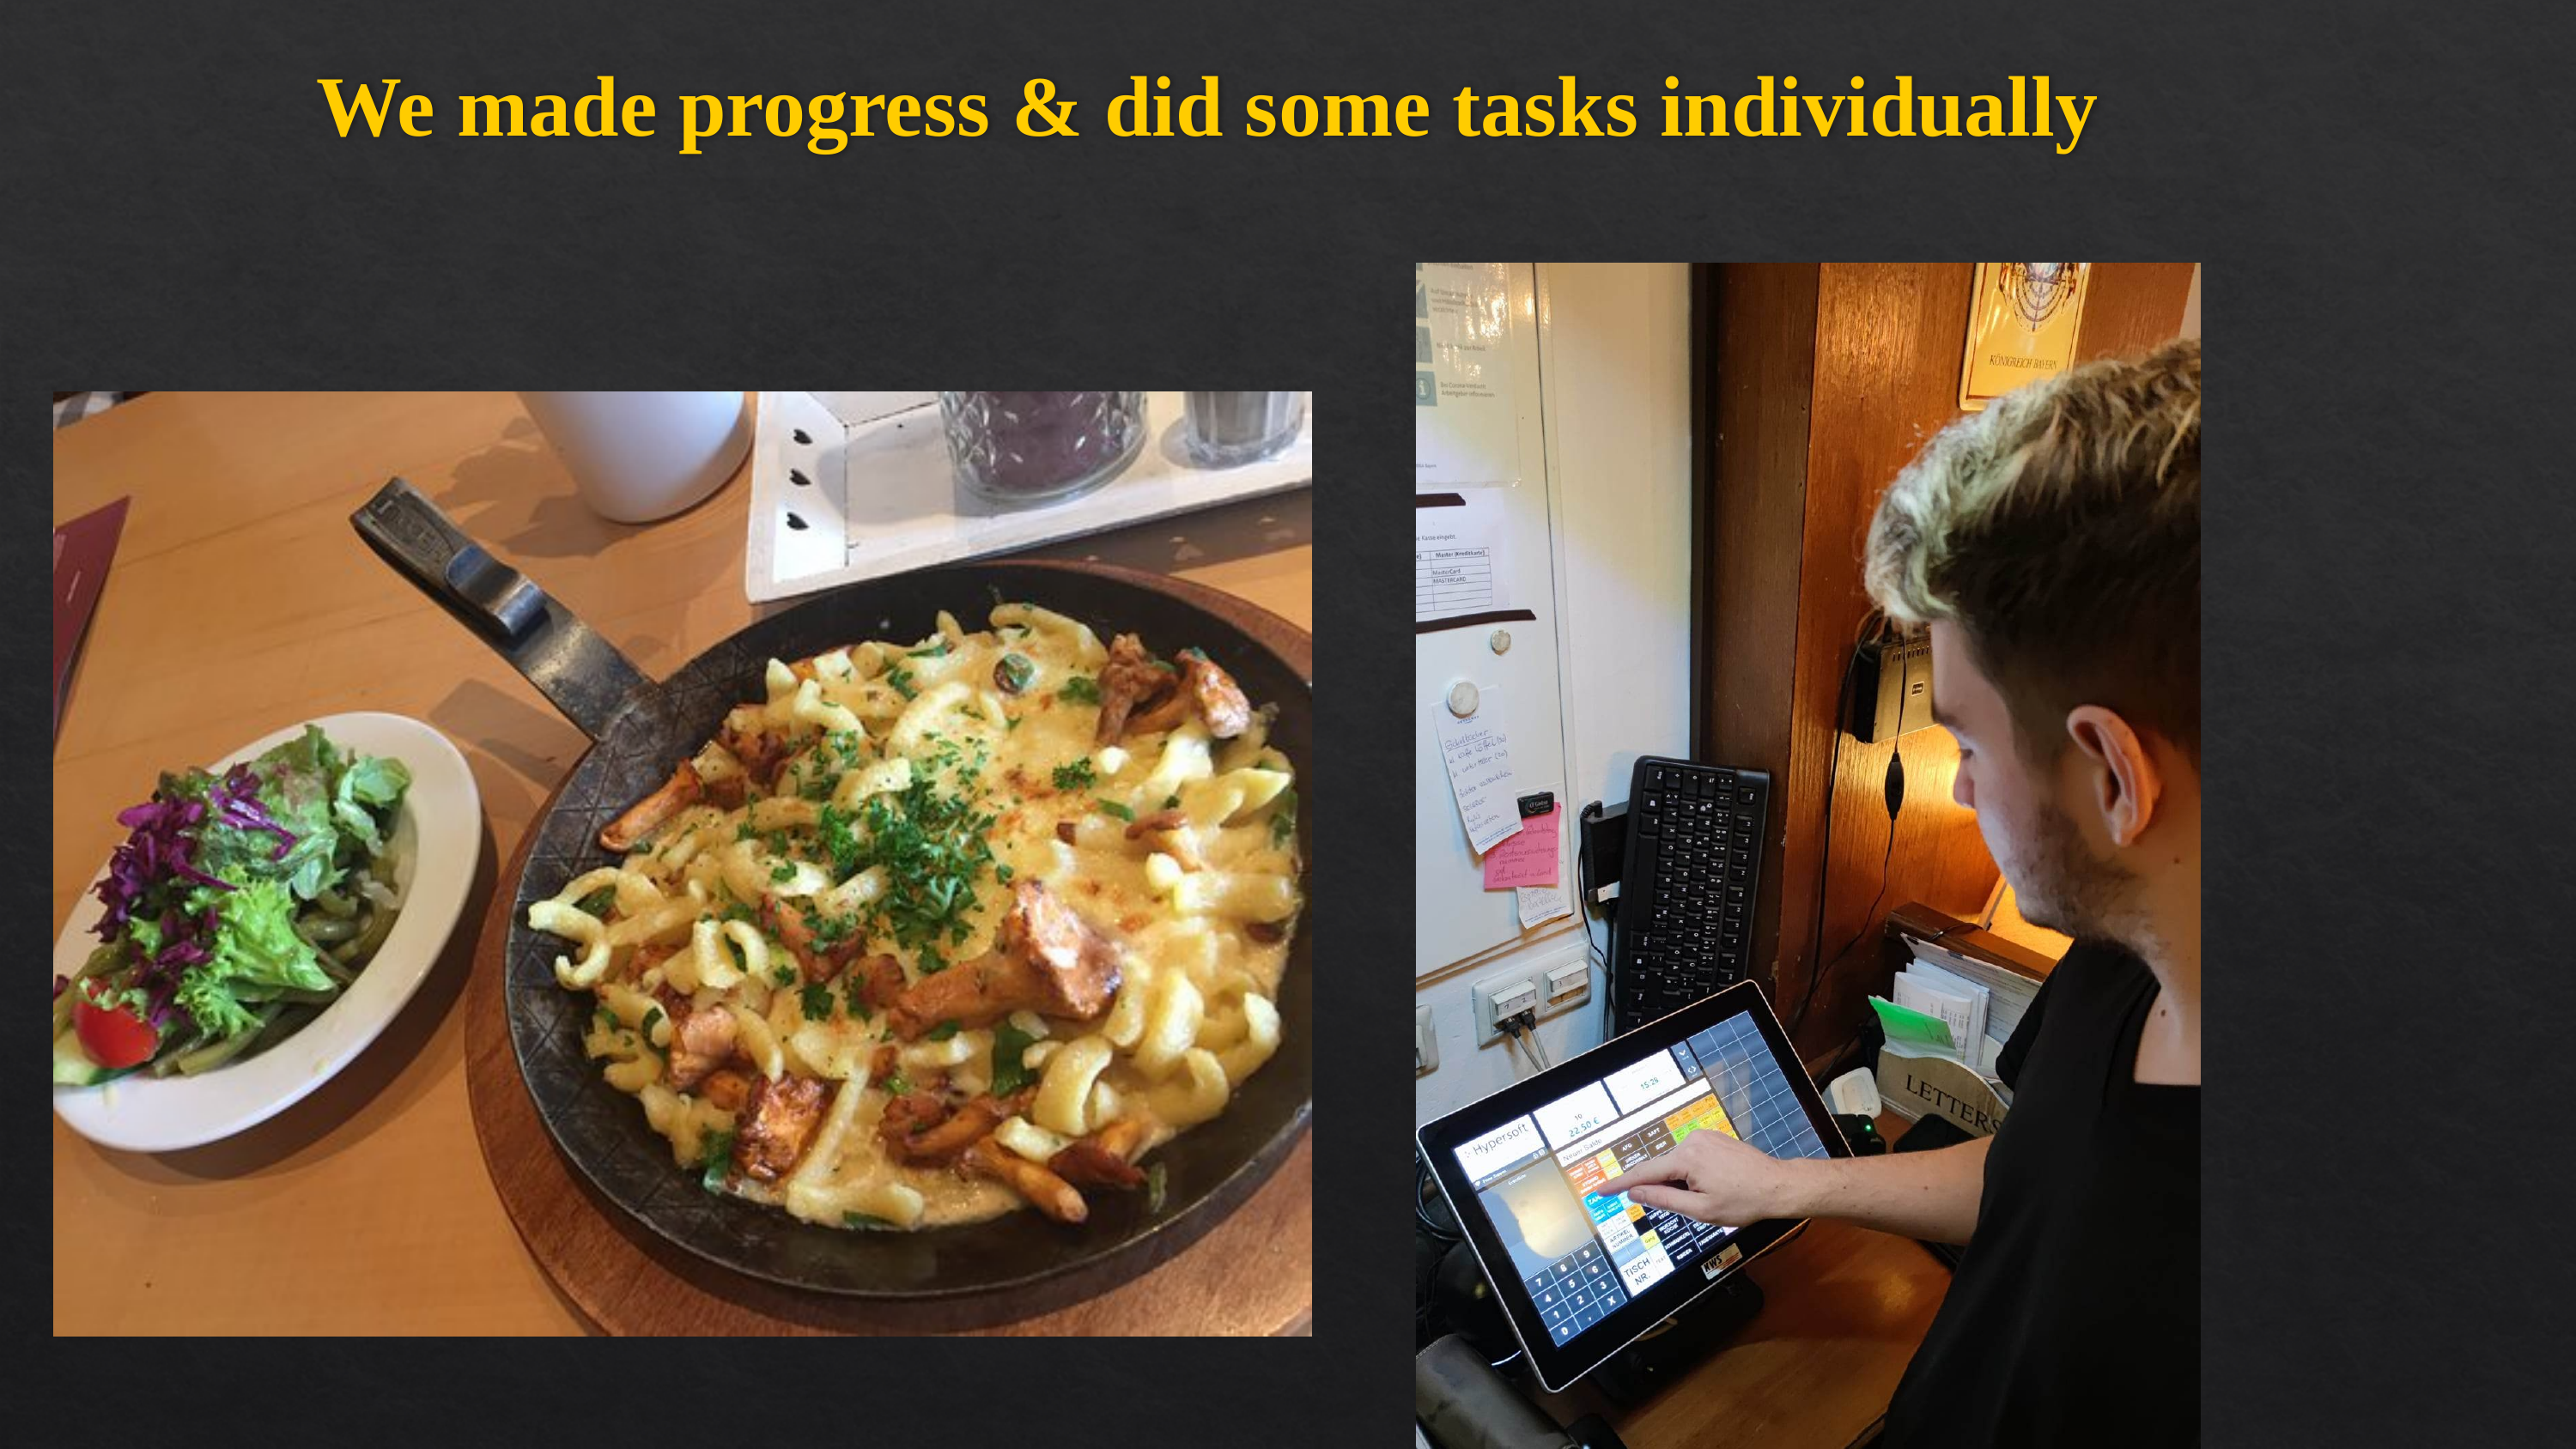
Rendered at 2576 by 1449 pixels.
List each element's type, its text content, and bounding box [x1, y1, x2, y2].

title We made progress & did some tasks individually [75, 0, 2361, 238]
picture [53, 391, 1312, 1337]
picture [1415, 262, 2201, 1449]
